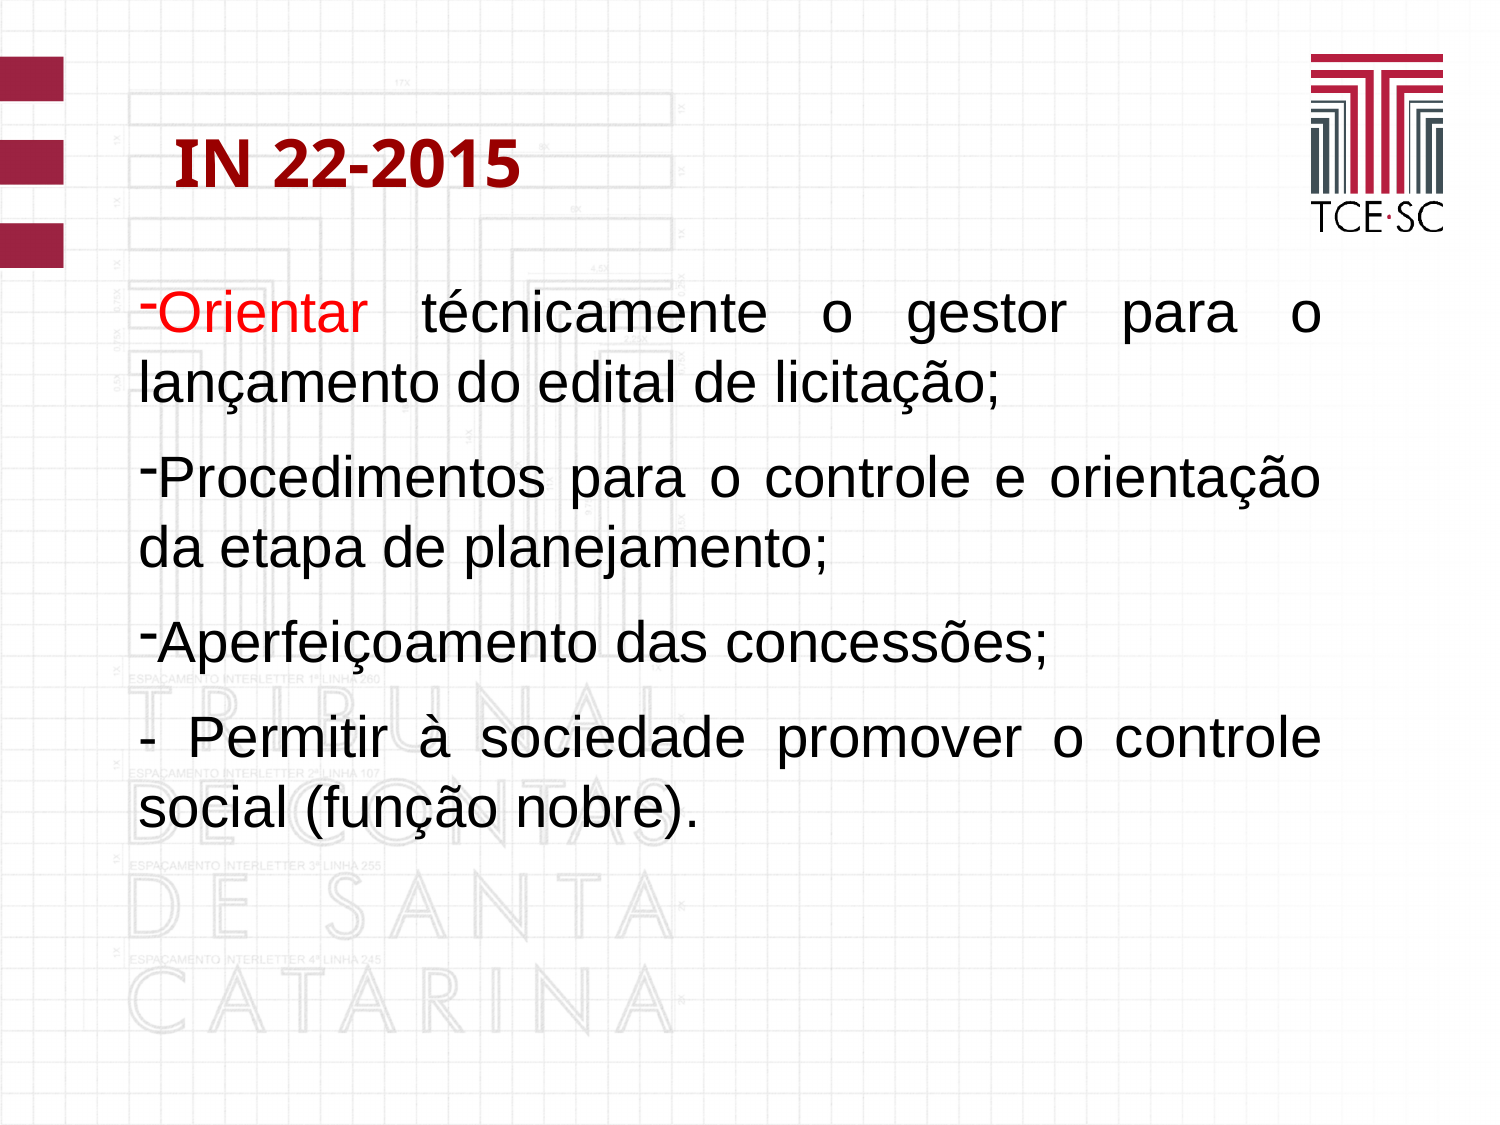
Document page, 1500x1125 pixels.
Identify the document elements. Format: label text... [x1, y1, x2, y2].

text_box IN 22-2015 [160, 113, 703, 195]
picture [0, 0, 1500, 1125]
text_box Orientar técnicamente o gestor para o lançamento do edital de licitação; Procedimentos para o controle e orientação da etapa de planejamento; Aperfeiçoamento das concessões; - Permitir à sociedade promover o controle social (função nobre). [123, 267, 1339, 847]
